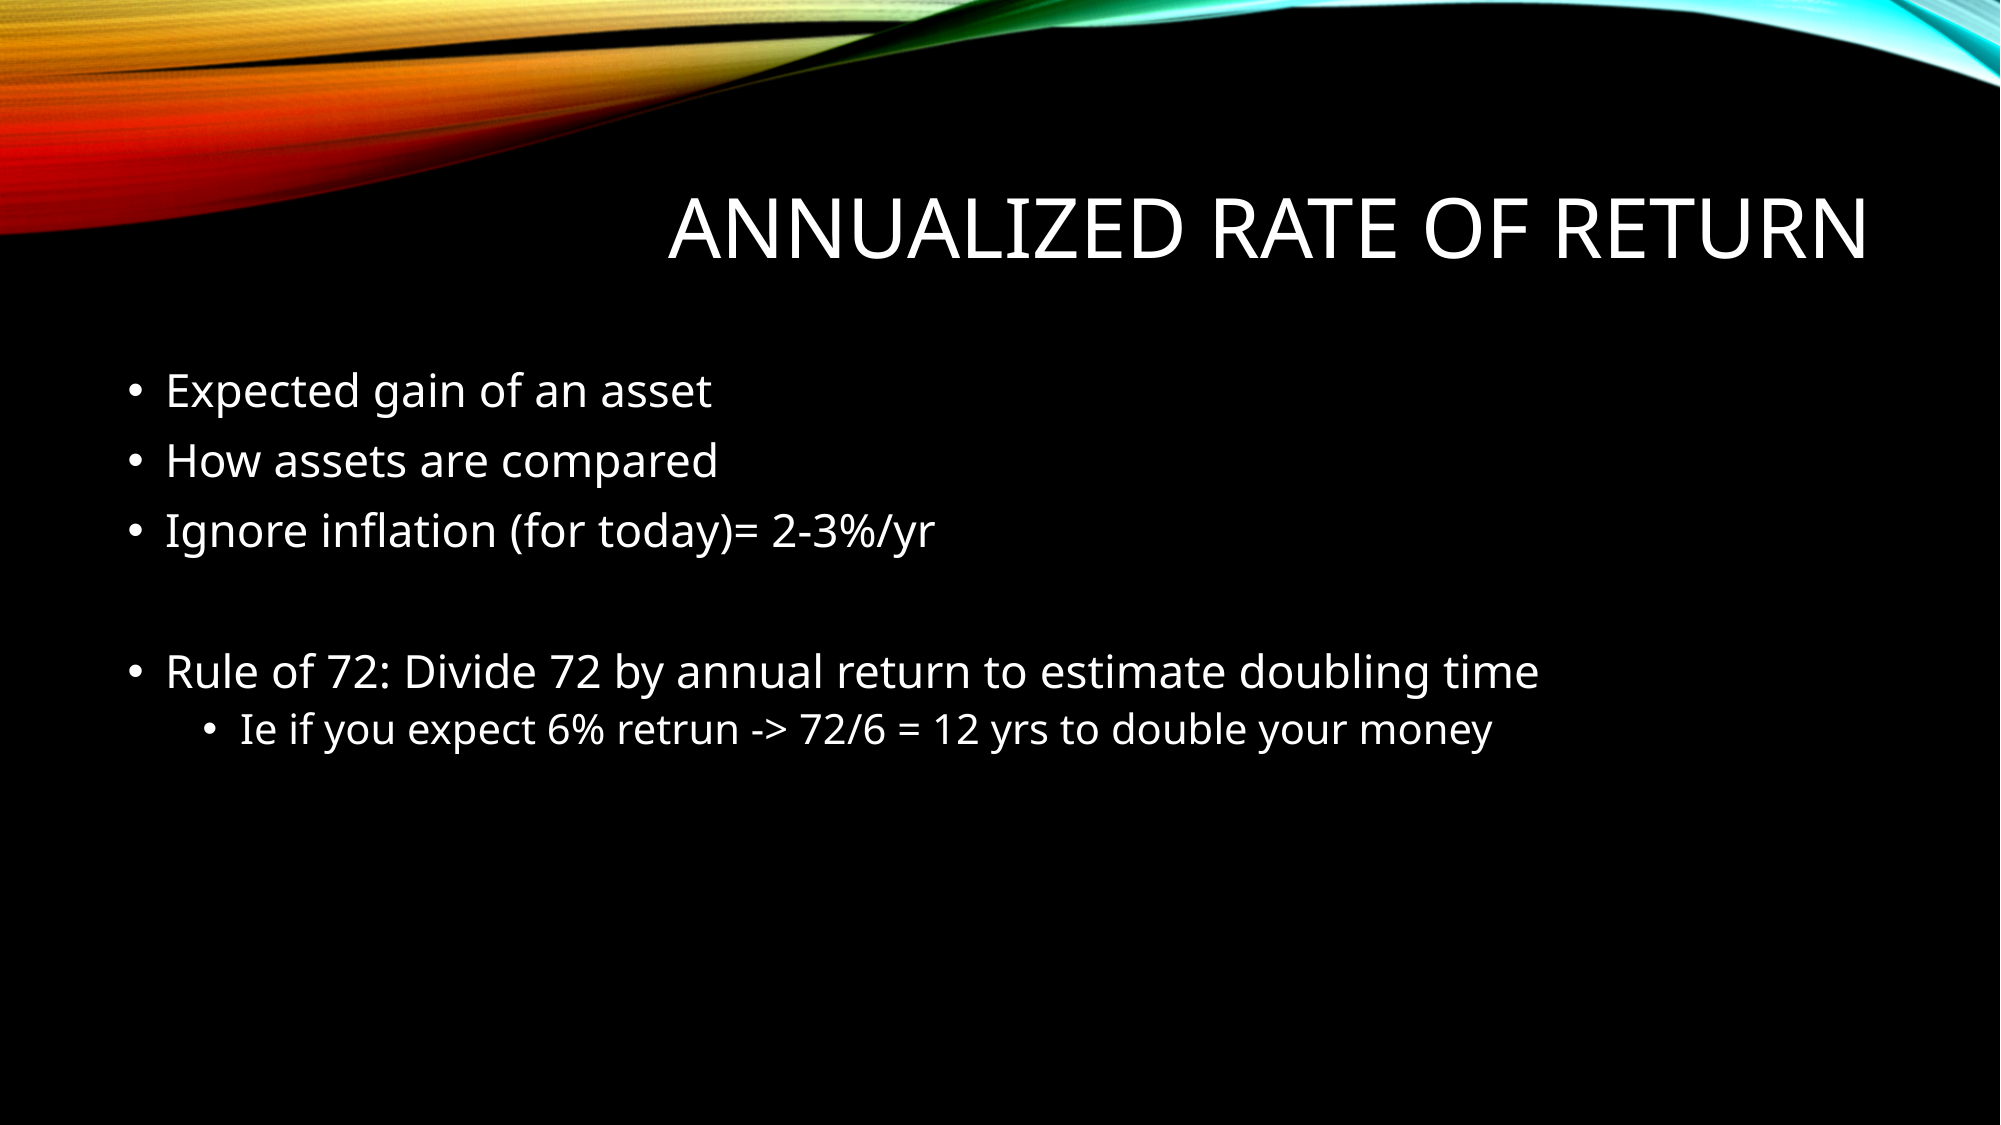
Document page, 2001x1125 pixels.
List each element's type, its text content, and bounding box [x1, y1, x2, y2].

title Annualized rate of return [474, 125, 1888, 338]
picture [0, 0, 2000, 237]
list Expected gain of an asset How assets are compared Ignore inflation (for today)= 2-3%/yr Rule of 72: Divide 72 by annual return to estimate doubling time Ie if you expect 6% retrun -> 72/6 = 12 yrs to double your money [112, 360, 1888, 1021]
